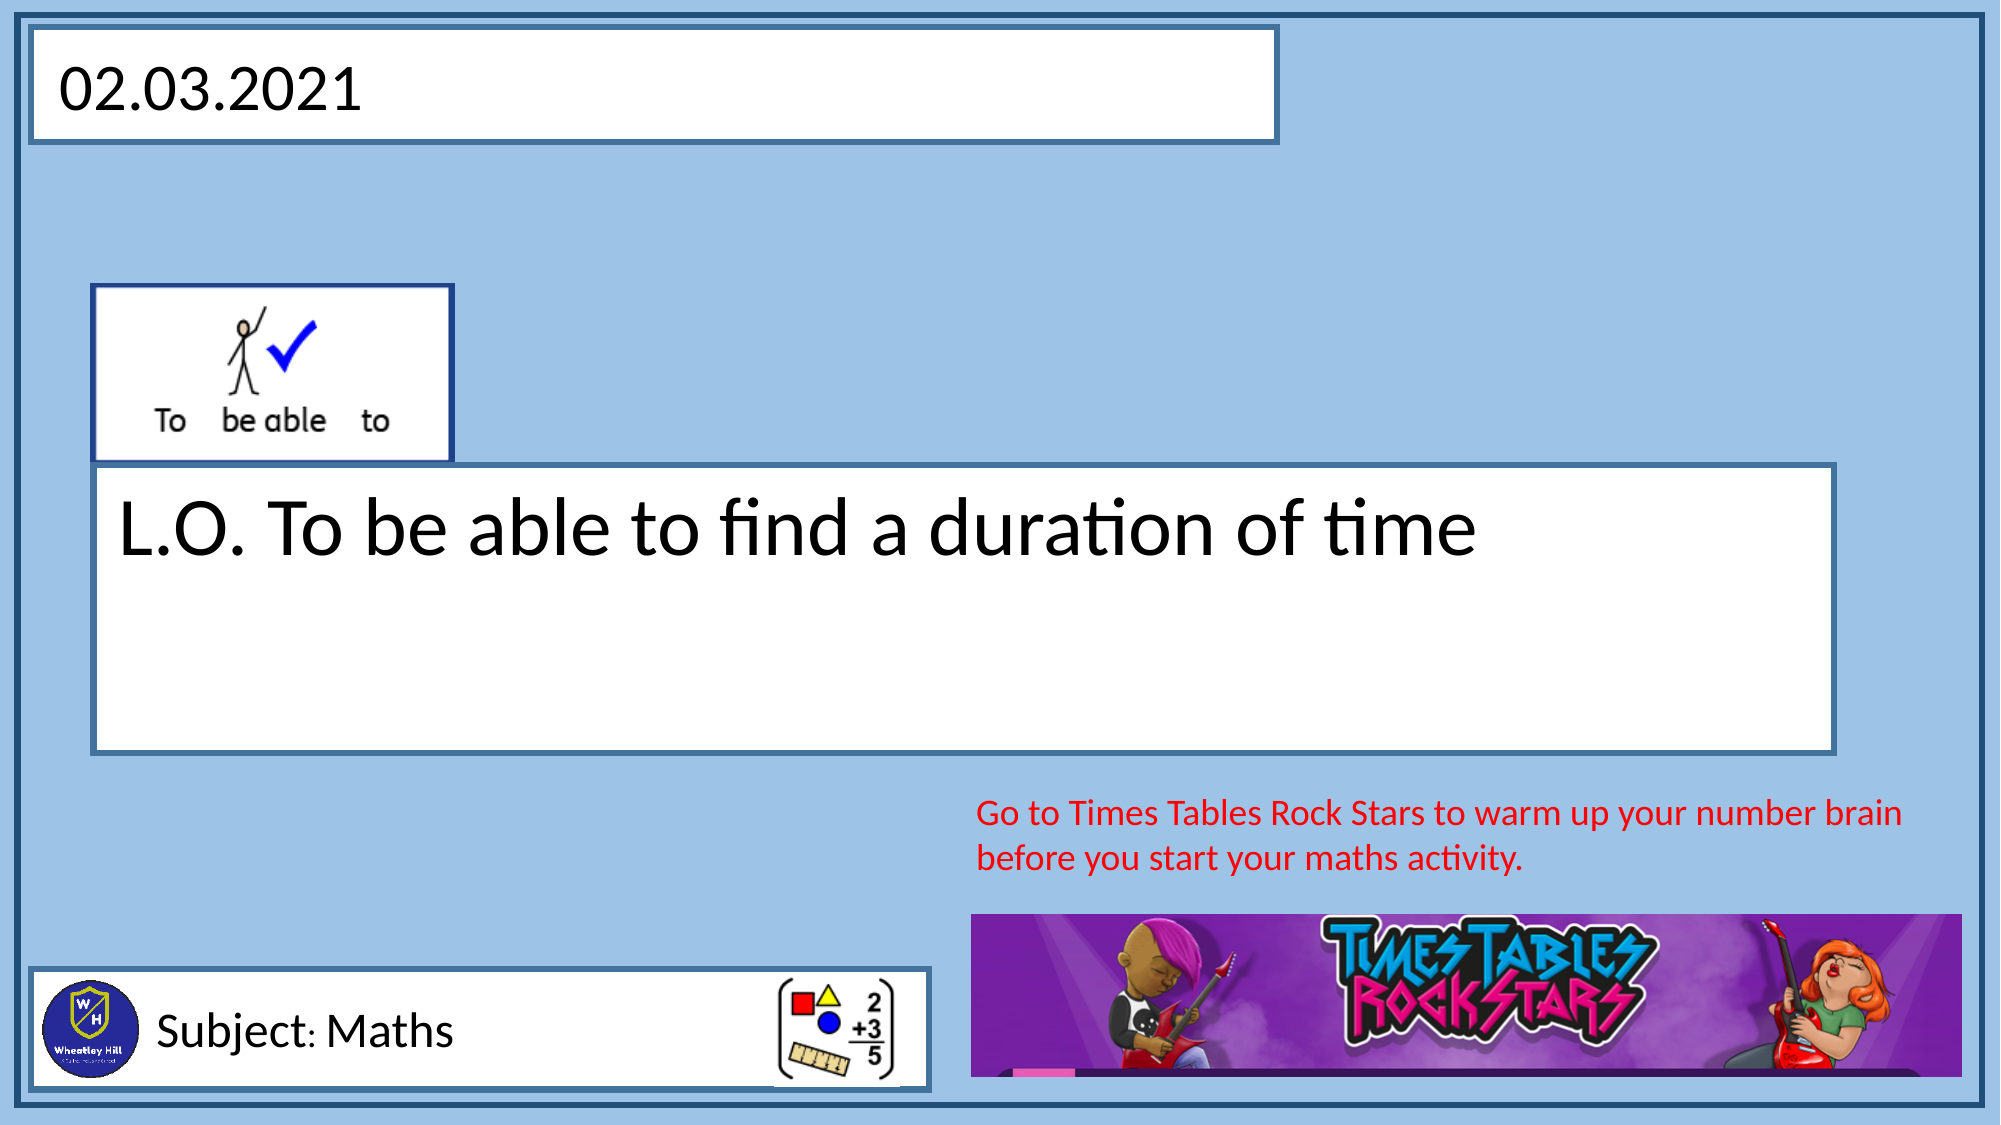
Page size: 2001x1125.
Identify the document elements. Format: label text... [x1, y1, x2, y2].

picture [90, 283, 455, 465]
picture [971, 914, 1962, 1078]
text_box [30, 26, 1278, 143]
text_box L.O. To be able to find a duration of time [104, 464, 1816, 580]
picture [774, 974, 900, 1087]
text_box Subject: Maths [142, 989, 774, 1065]
text_box 02.03.2021 [44, 36, 1264, 132]
text_box [30, 968, 930, 1091]
text_box [16, 14, 1983, 1106]
text_box Go to Times Tables Rock Stars to warm up your number brain before you start your maths activity. [961, 780, 1962, 886]
picture [42, 980, 142, 1079]
text_box [92, 464, 1835, 754]
